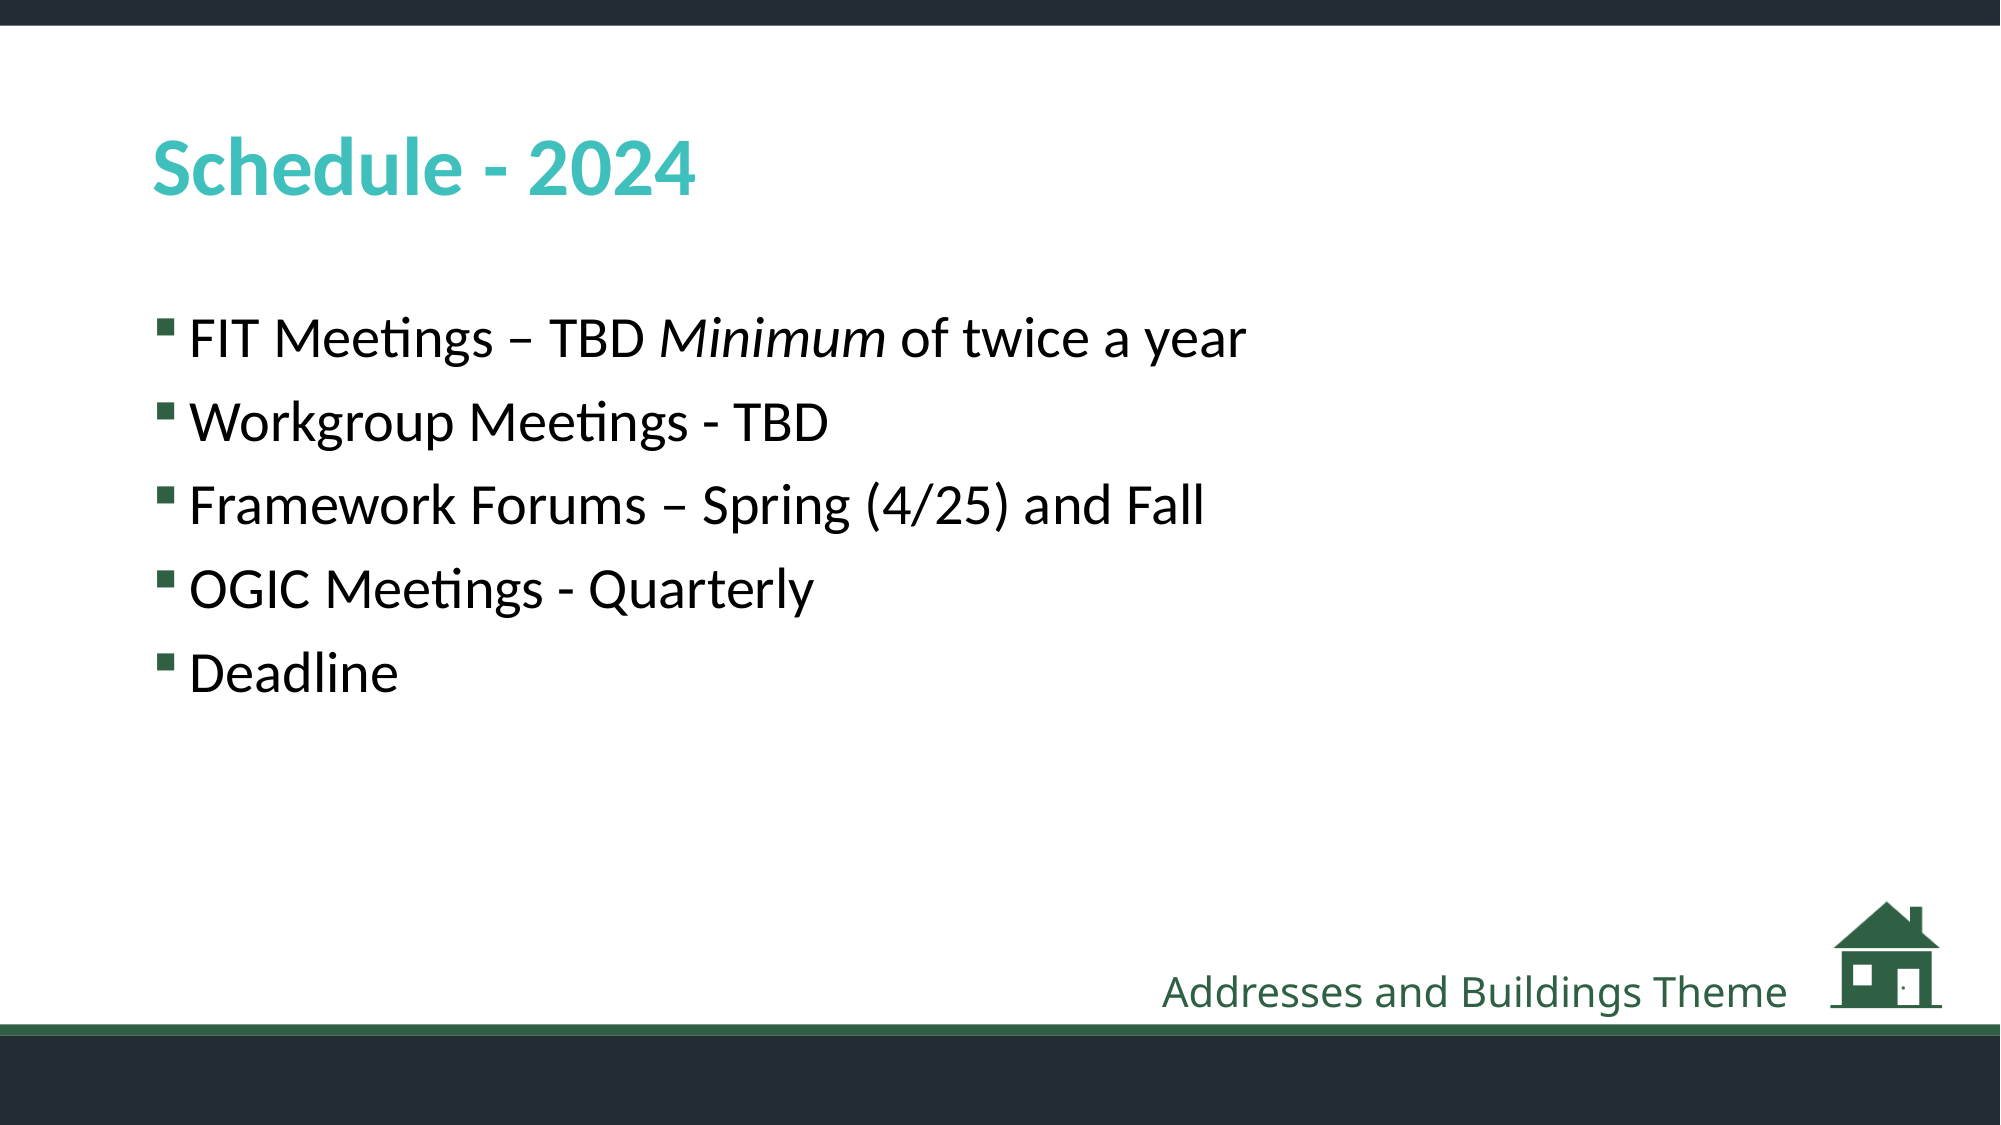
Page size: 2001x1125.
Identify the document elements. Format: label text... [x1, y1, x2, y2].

title Schedule - 2024 [137, 59, 1863, 278]
list FIT Meetings – TBD Minimum of twice a year Workgroup Meetings - TBD Framework Forums – Spring (4/25) and Fall OGIC Meetings - Quarterly Deadline [137, 299, 1804, 940]
picture [1824, 896, 1951, 1015]
